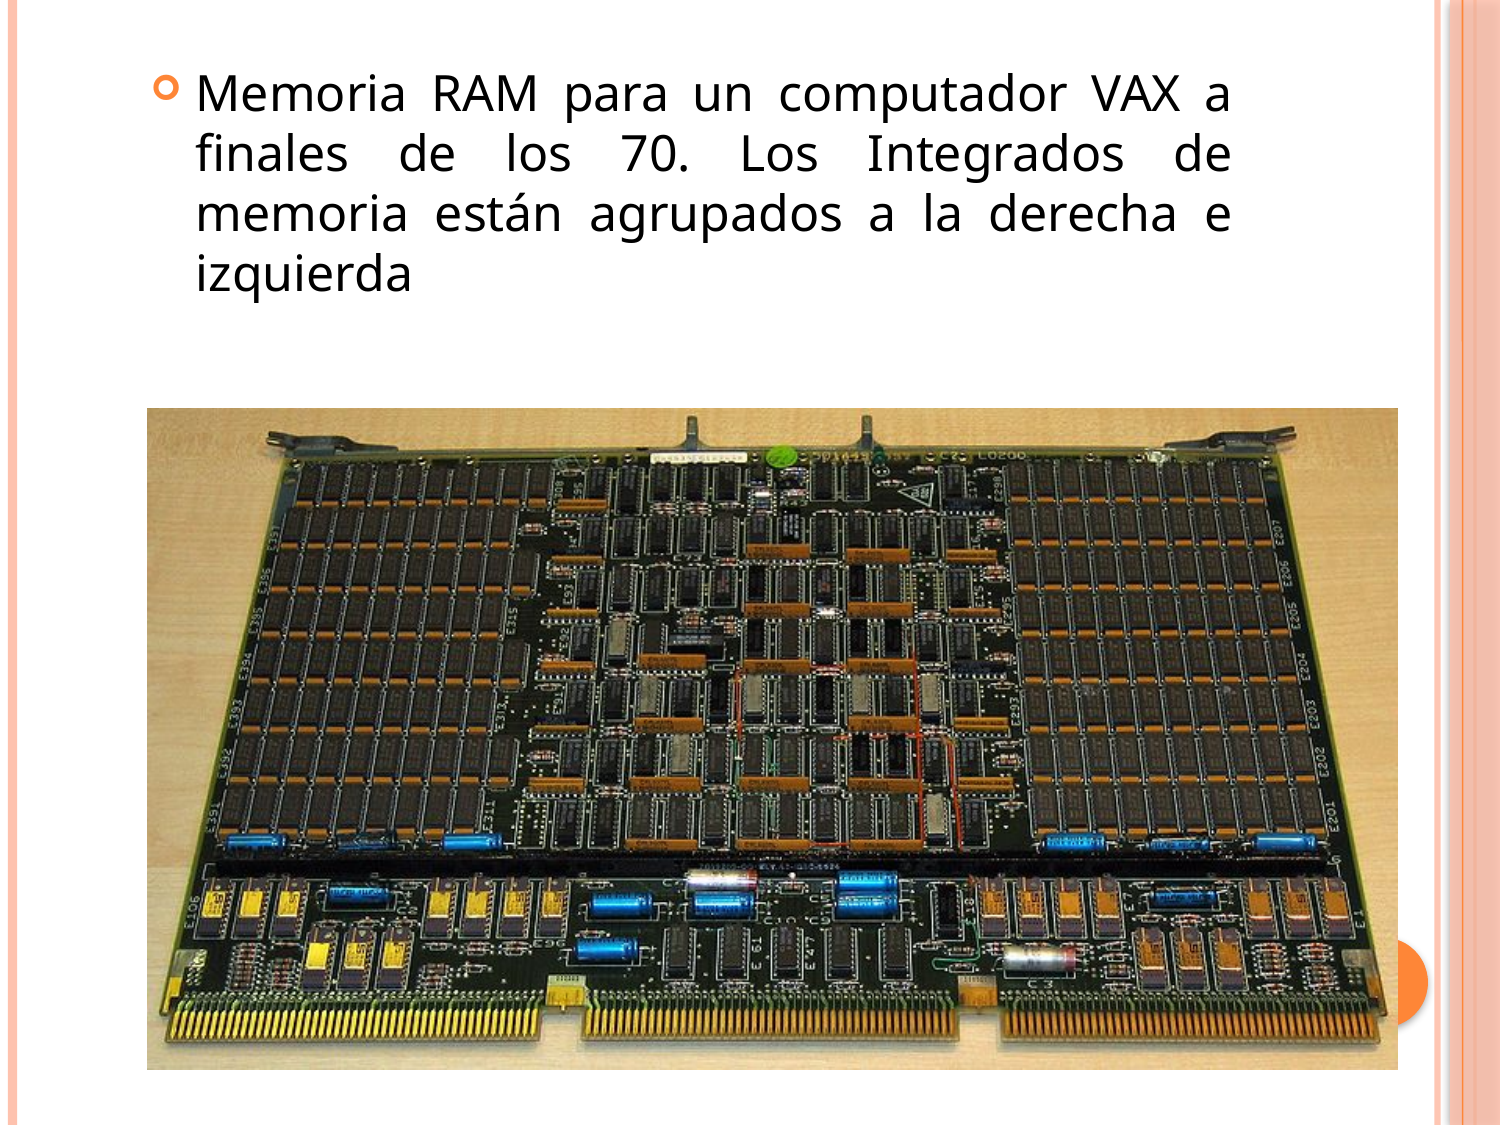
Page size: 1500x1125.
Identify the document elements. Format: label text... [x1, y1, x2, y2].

picture [147, 408, 1399, 1071]
list Memoria RAM para un computador VAX a finales de los 70. Los Integrados de memoria están agrupados a la derecha e izquierda [135, 54, 1248, 350]
